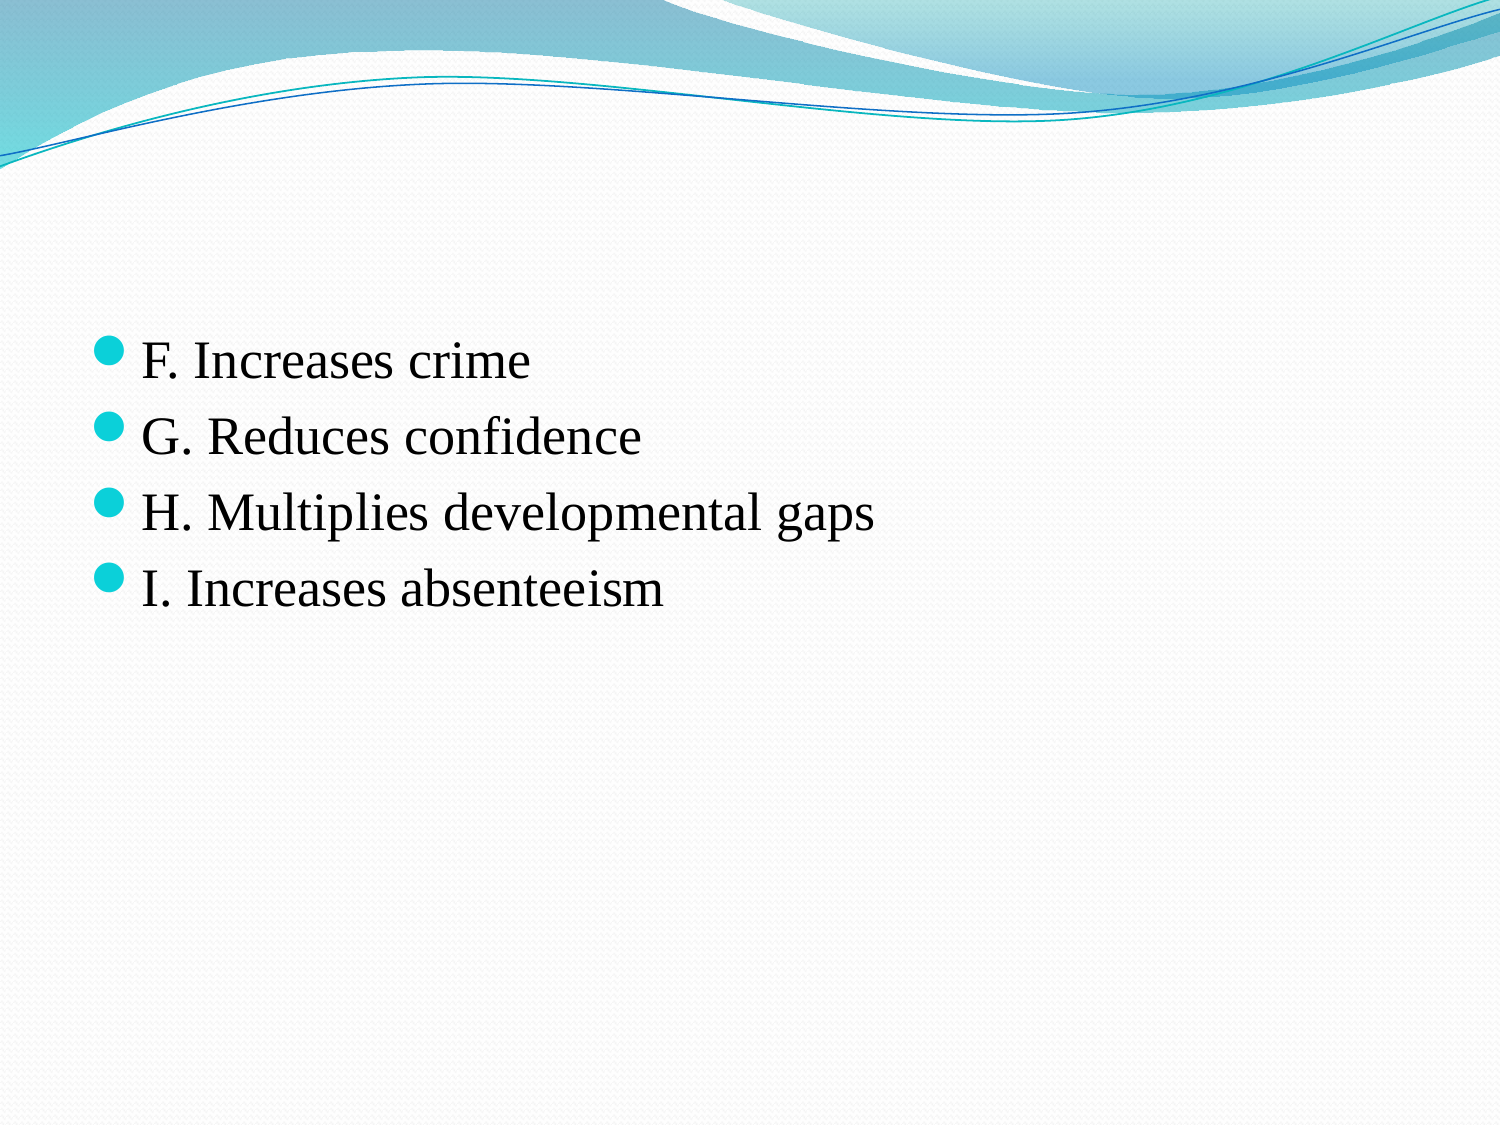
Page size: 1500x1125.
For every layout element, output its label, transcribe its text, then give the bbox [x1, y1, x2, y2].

list F. Increases crime G. Reduces confidence H. Multiplies developmental gaps I. Increases absenteeism [75, 317, 1425, 1038]
